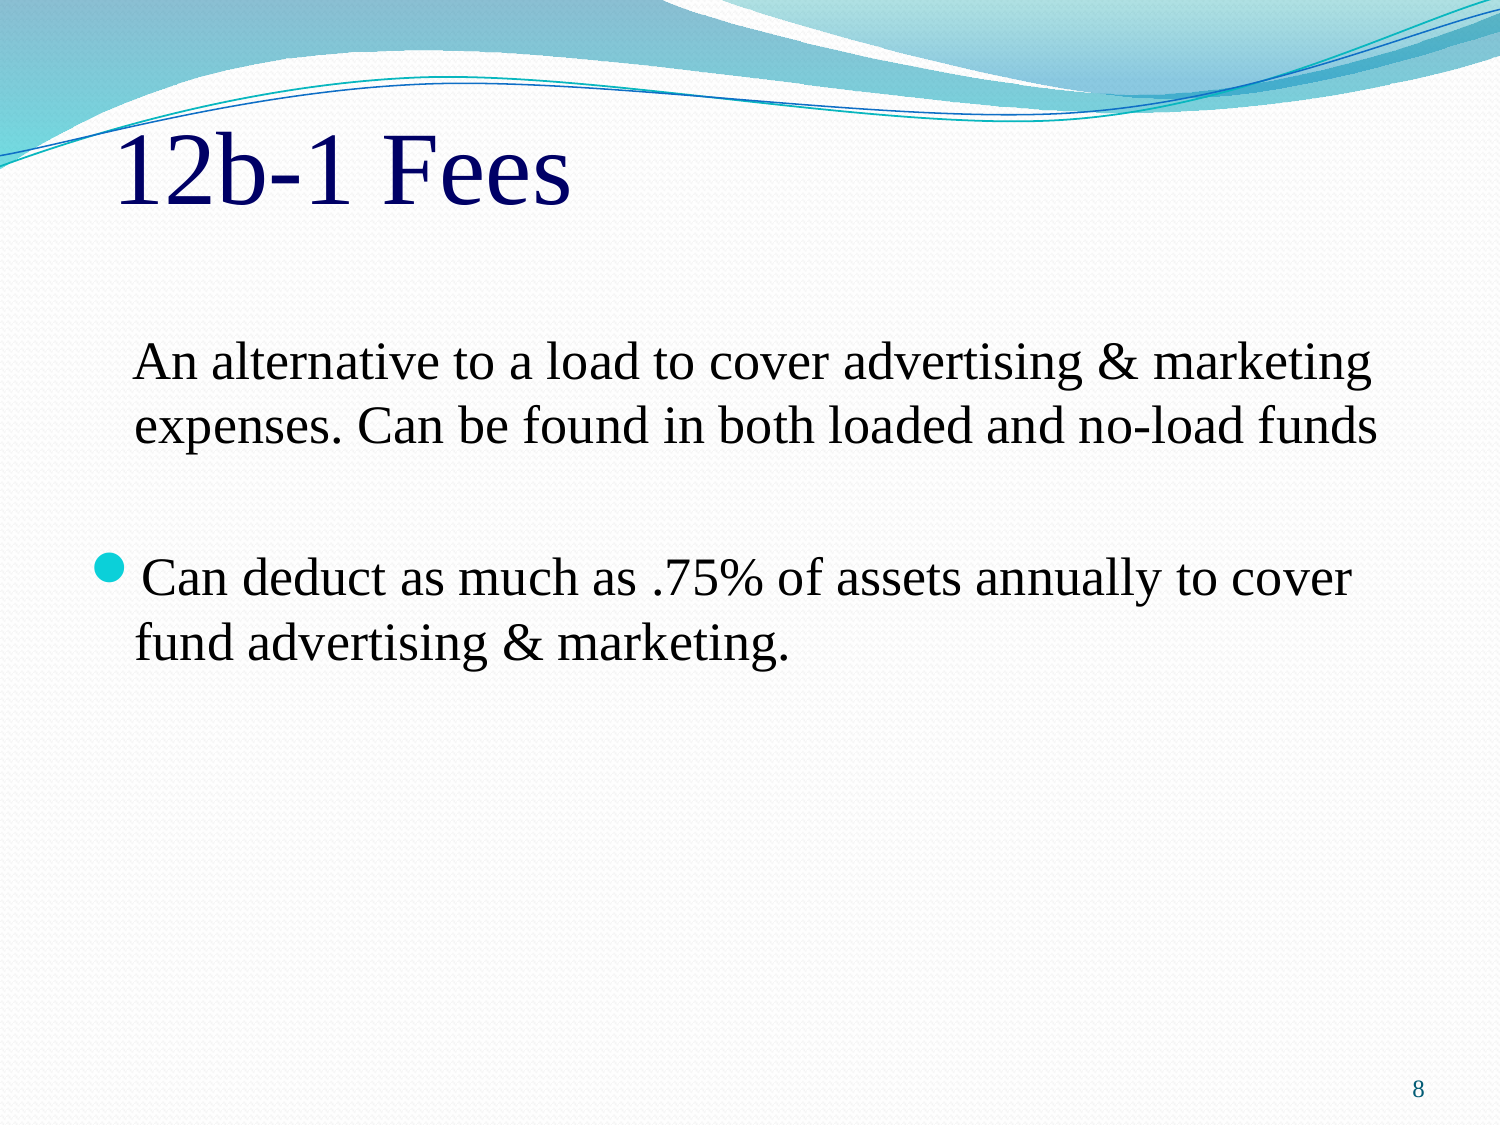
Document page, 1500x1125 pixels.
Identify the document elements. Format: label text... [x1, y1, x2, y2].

title 12b-1 Fees [112, 75, 1388, 225]
slide_number 8 [1299, 1042, 1425, 1103]
list An alternative to a load to cover advertising & marketing expenses. Can be found in both loaded and no-load funds Can deduct as much as .75% of assets annually to cover fund advertising & marketing. [75, 317, 1425, 1038]
